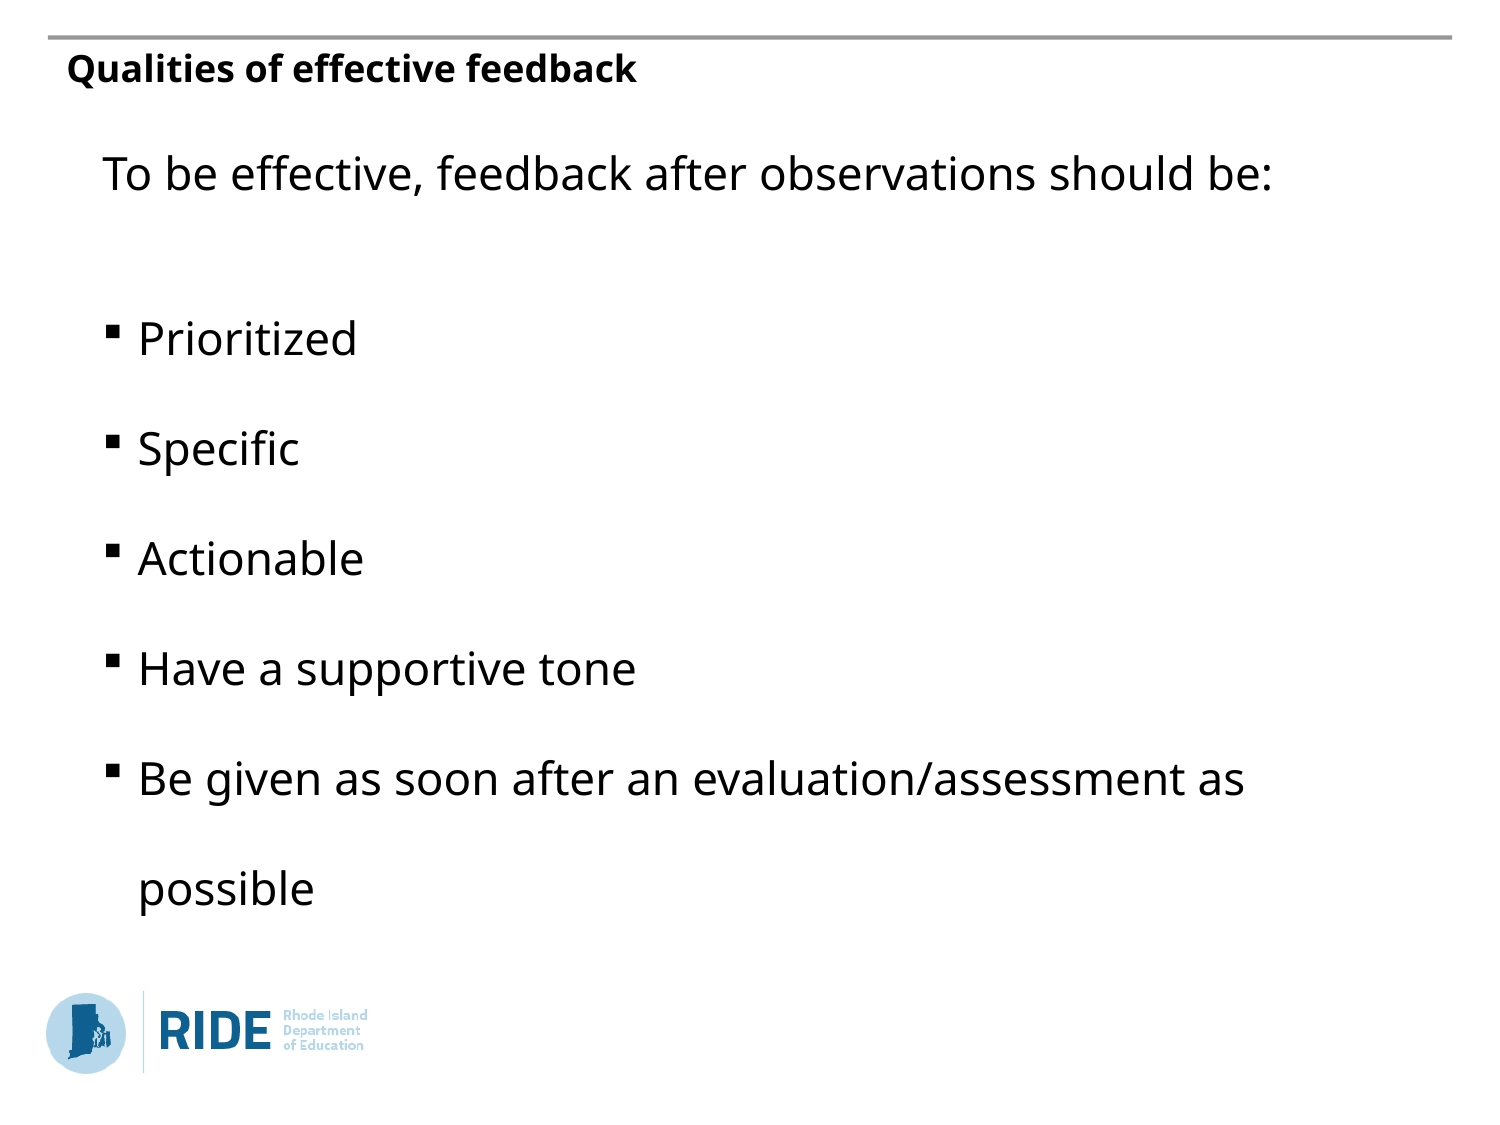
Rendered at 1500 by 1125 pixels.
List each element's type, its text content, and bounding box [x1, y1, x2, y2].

title Qualities of effective feedback [51, 37, 1449, 176]
text_box To be effective, feedback after observations should be: Prioritized Specific Actionable Have a supportive tone Be given as soon after an evaluation/assessment as possible [87, 137, 1375, 1032]
picture [37, 985, 413, 1079]
